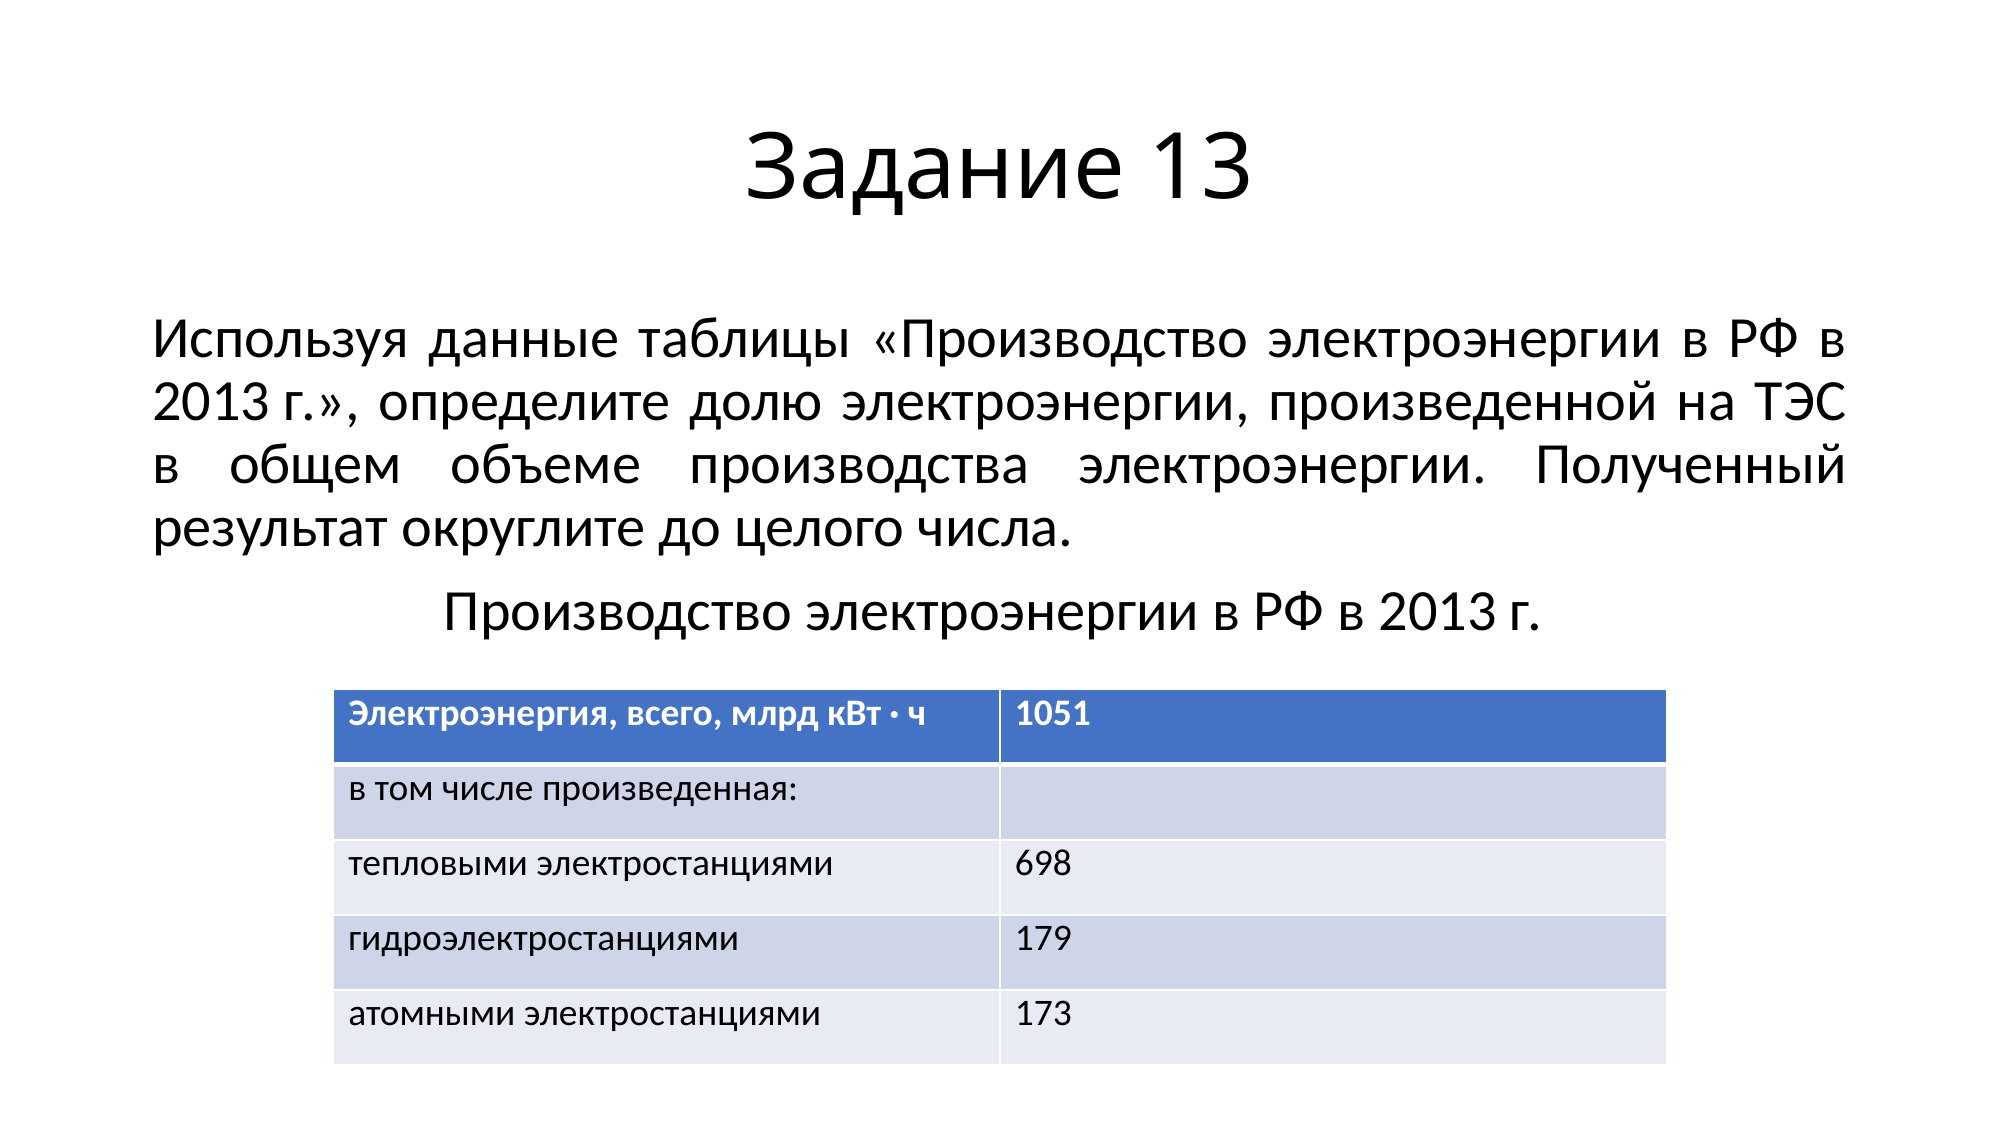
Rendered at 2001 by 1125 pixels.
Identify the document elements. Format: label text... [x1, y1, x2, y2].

table_cell [1001, 767, 1666, 839]
table_cell в том числе произведенная: [334, 767, 999, 839]
table_cell 179 [1001, 916, 1666, 989]
table_cell тепловыми электростанциями [334, 841, 999, 914]
table_header Электроэнергия, всего, млрд кВт · ч [334, 690, 999, 762]
table_cell атомными электростанциями [334, 991, 999, 1064]
title Задание 13 [137, 59, 1863, 278]
table_header 1051 [1001, 690, 1666, 762]
table_cell 698 [1001, 841, 1666, 914]
table_cell гидроэлектростанциями [334, 916, 999, 989]
list Используя данные таблицы «Производство электроэнергии в РФ в 2013 г.», определите долю электроэнергии, произведенной на ТЭС в общем объеме производства электроэнергии. Полученный результат округлите до целого числа. Производство электроэнергии в РФ в 2013 г. [137, 299, 1863, 1014]
table_cell 173 [1001, 991, 1666, 1064]
